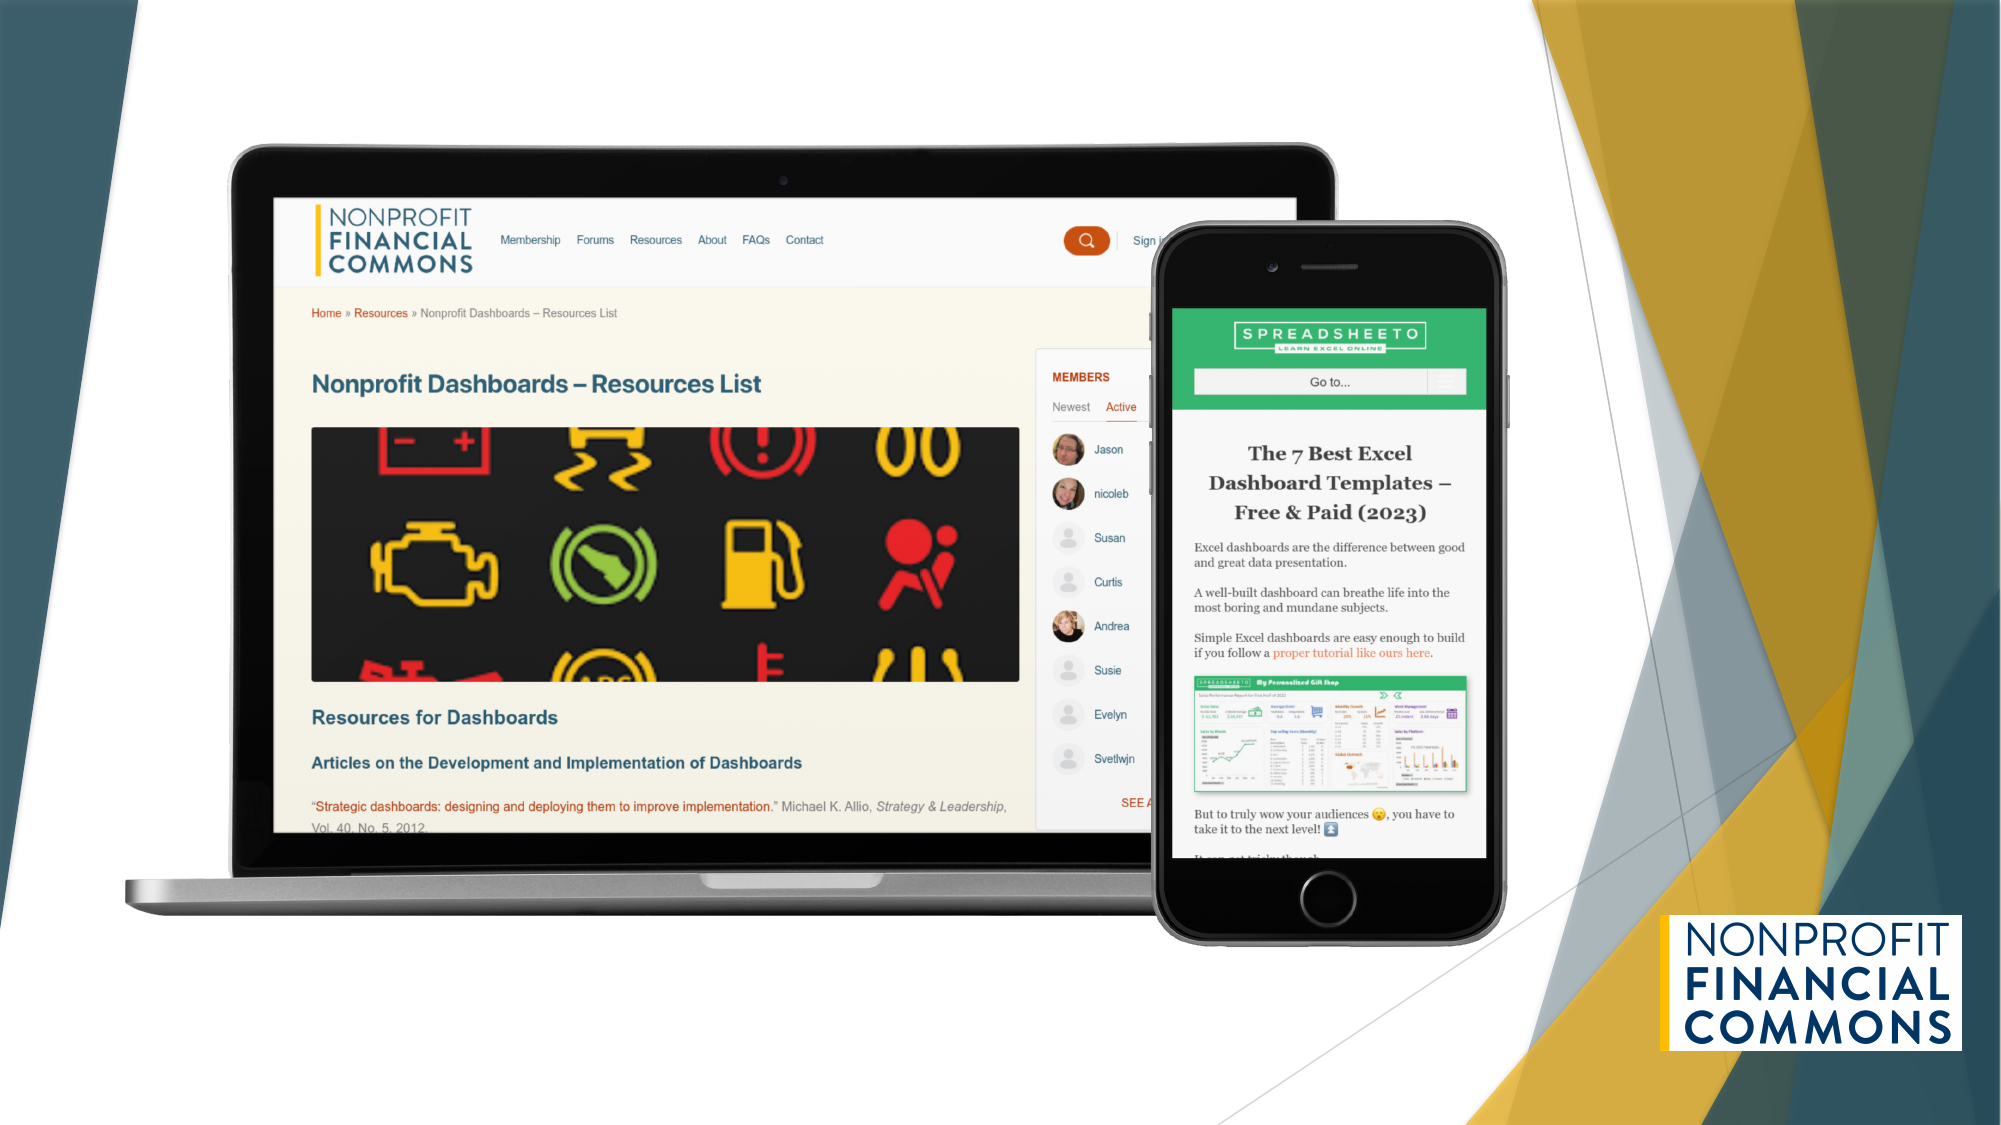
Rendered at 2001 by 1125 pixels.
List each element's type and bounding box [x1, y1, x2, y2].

picture [1660, 915, 1962, 1051]
picture [89, 0, 1616, 1034]
